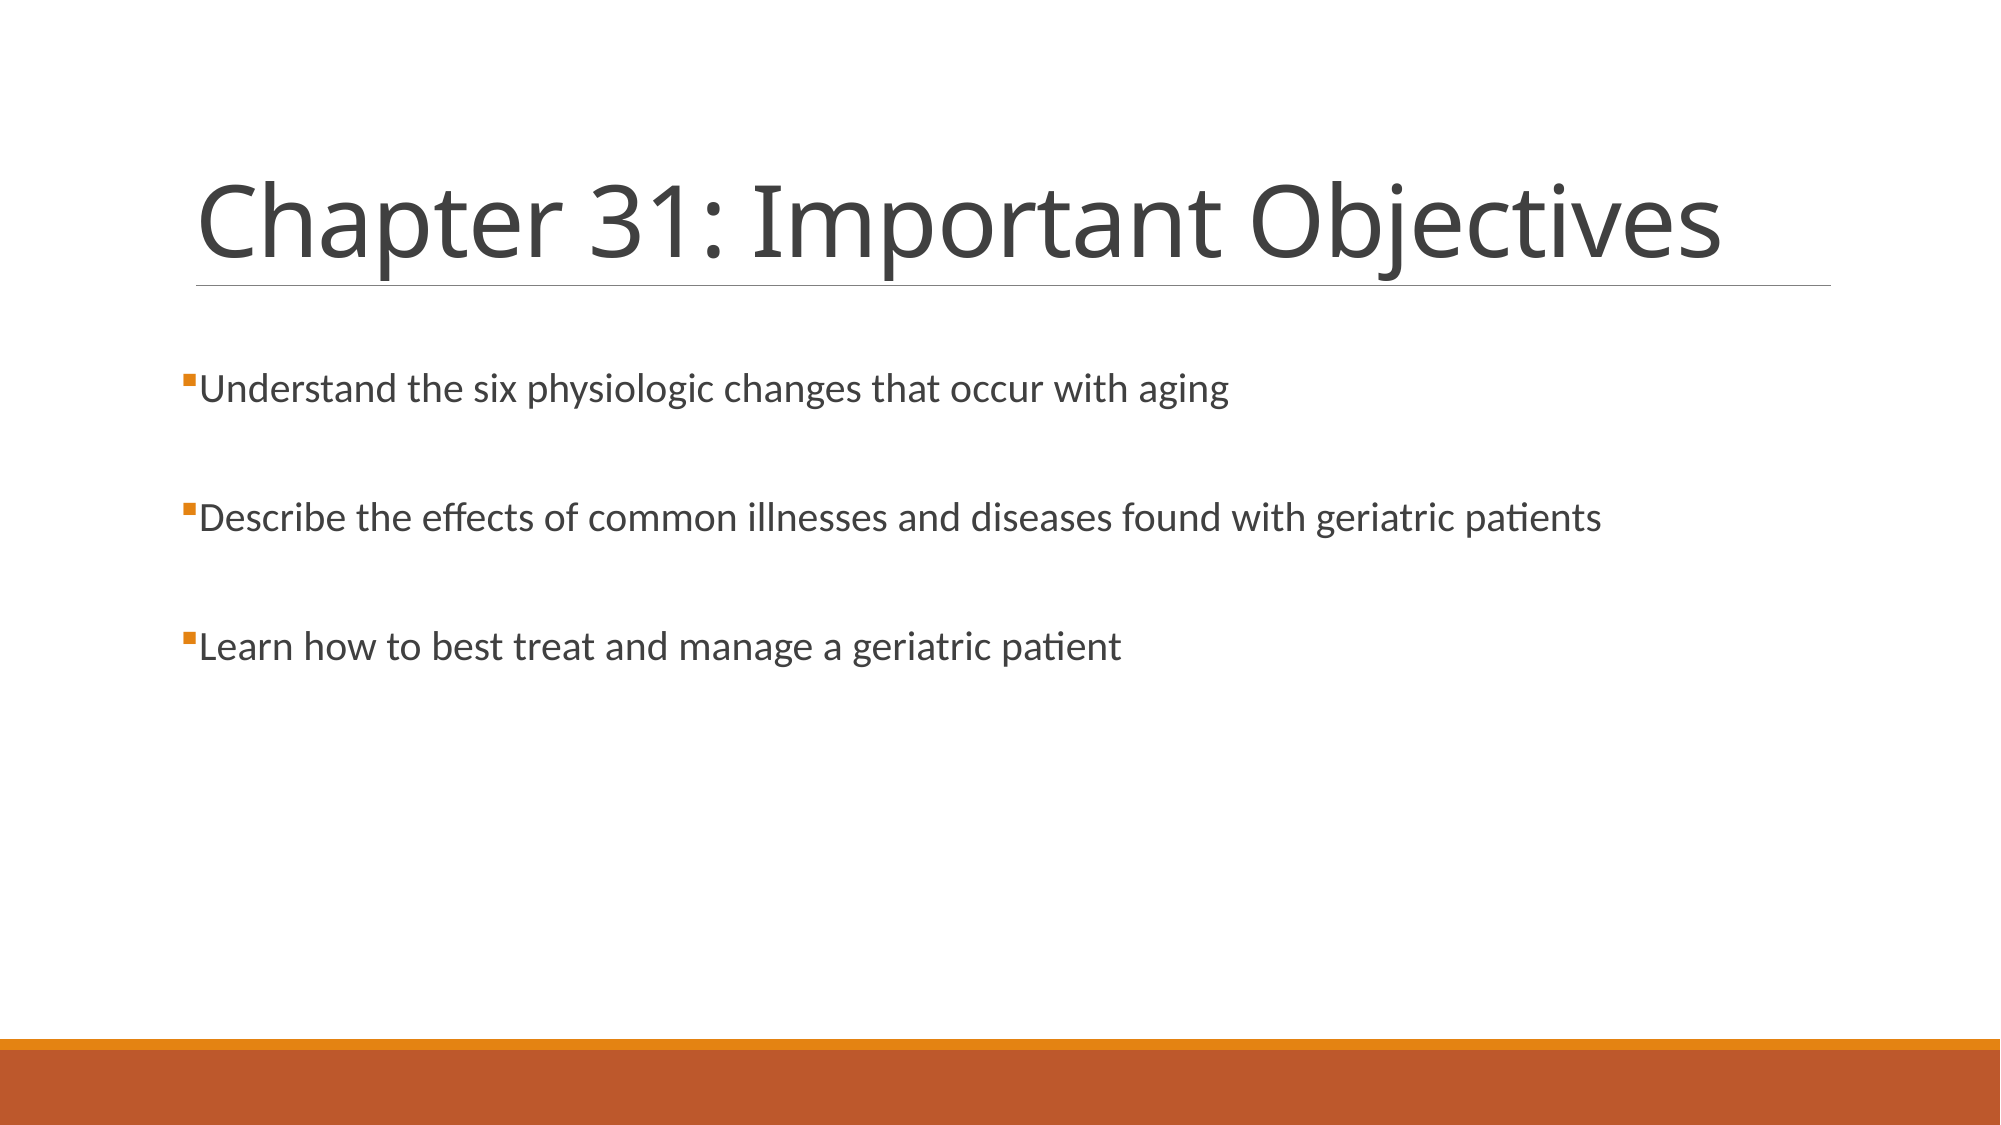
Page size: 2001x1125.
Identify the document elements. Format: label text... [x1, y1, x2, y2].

list Understand the six physiologic changes that occur with aging Describe the effects of common illnesses and diseases found with geriatric patients Learn how to best treat and manage a geriatric patient [180, 302, 1830, 963]
title Chapter 31: Important Objectives [180, 47, 1830, 285]
